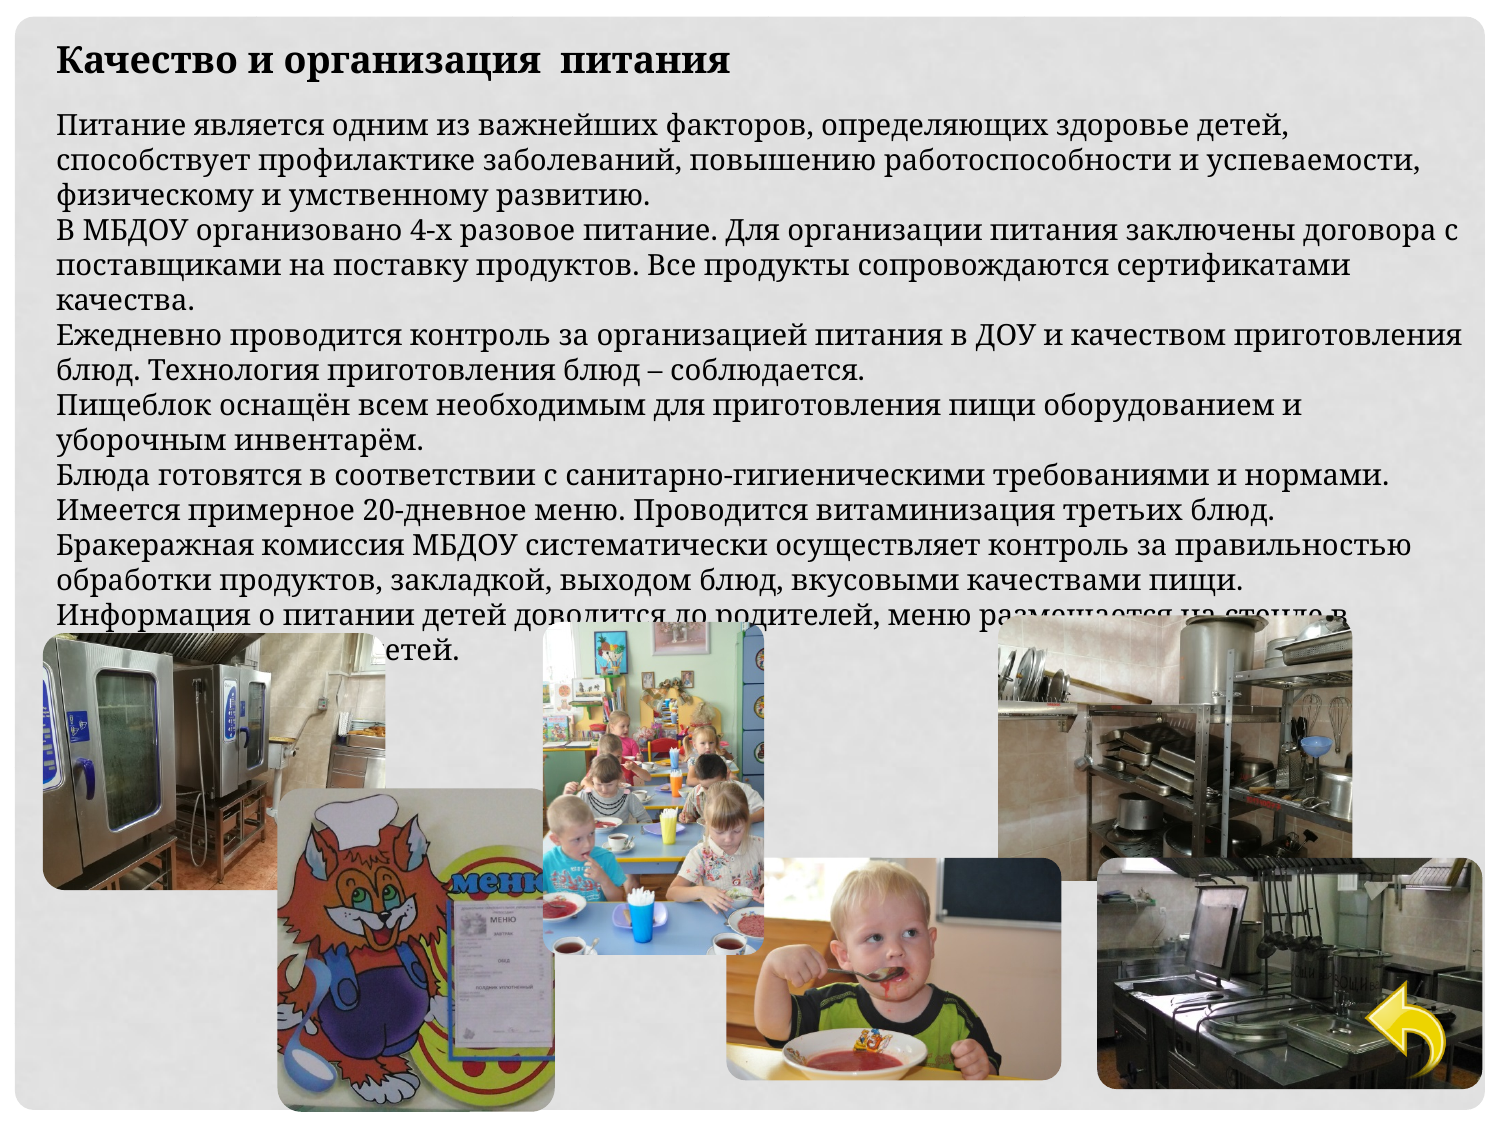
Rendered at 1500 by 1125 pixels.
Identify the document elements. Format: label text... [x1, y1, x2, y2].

picture [42, 615, 1483, 1112]
text_box Питание является одним из важнейших факторов, определяющих здоровье детей, способствует профилактике заболеваний, повышению работоспособности и успеваемости, физическому и умственному развитию. В МБДОУ организовано 4-х разовое питание. Для организации питания заключены договора с поставщиками на поставку продуктов. Все продукты сопровождаются сертификатами качества. Ежедневно проводится контроль за организацией питания в ДОУ и качеством приготовления блюд. Технология приготовления блюд – соблюдается. Пищеблок оснащён всем необходимым для приготовления пищи оборудованием и уборочным инвентарём. Блюда готовятся в соответствии с санитарно-гигиеническими требованиями и нормами. Имеется примерное 20-дневное меню. Проводится витаминизация третьих блюд. Бракеражная комиссия МБДОУ систематически осуществляет контроль за правильностью обработки продуктов, закладкой, выходом блюд, вкусовыми качествами пищи. Информация о питании детей доводится до родителей, меню размещается на стенде в комнате для приёма детей. [41, 99, 1483, 674]
text_box Качество и организация питания [41, 28, 1140, 89]
